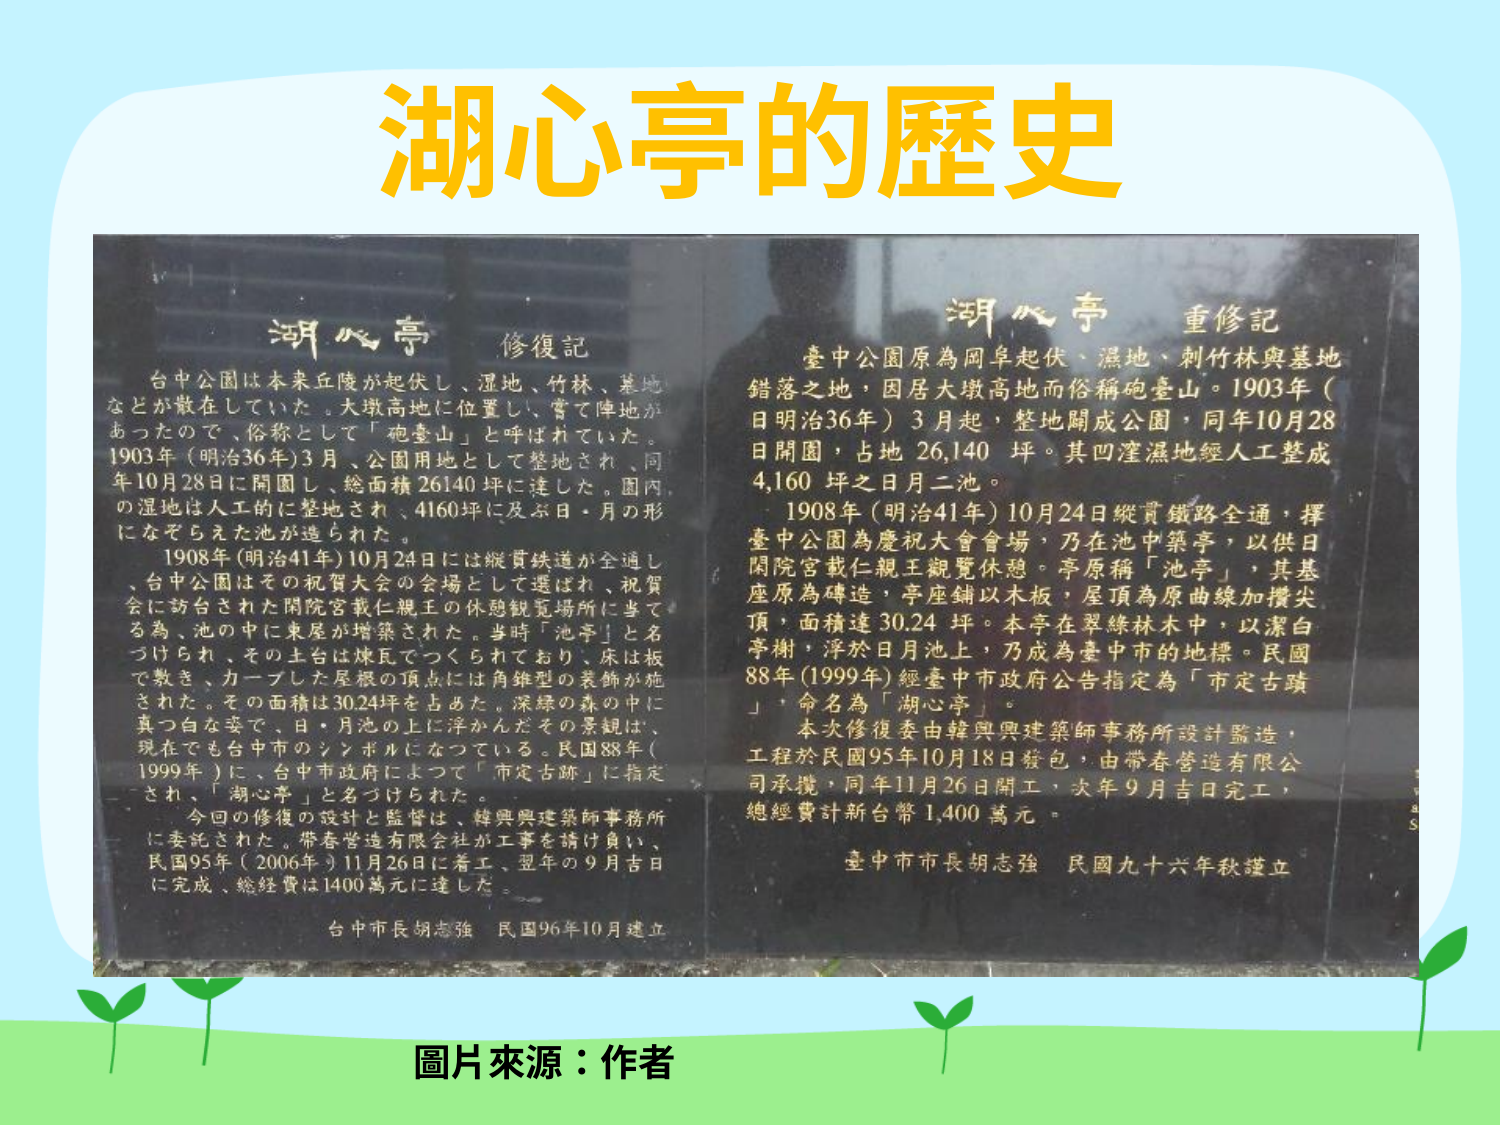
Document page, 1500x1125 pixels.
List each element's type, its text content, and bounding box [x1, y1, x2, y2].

picture [0, 0, 1500, 1125]
text_box 圖片來源：作者 [398, 1031, 717, 1092]
title 湖心亭的歷史 [75, 45, 1425, 233]
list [93, 234, 1419, 977]
